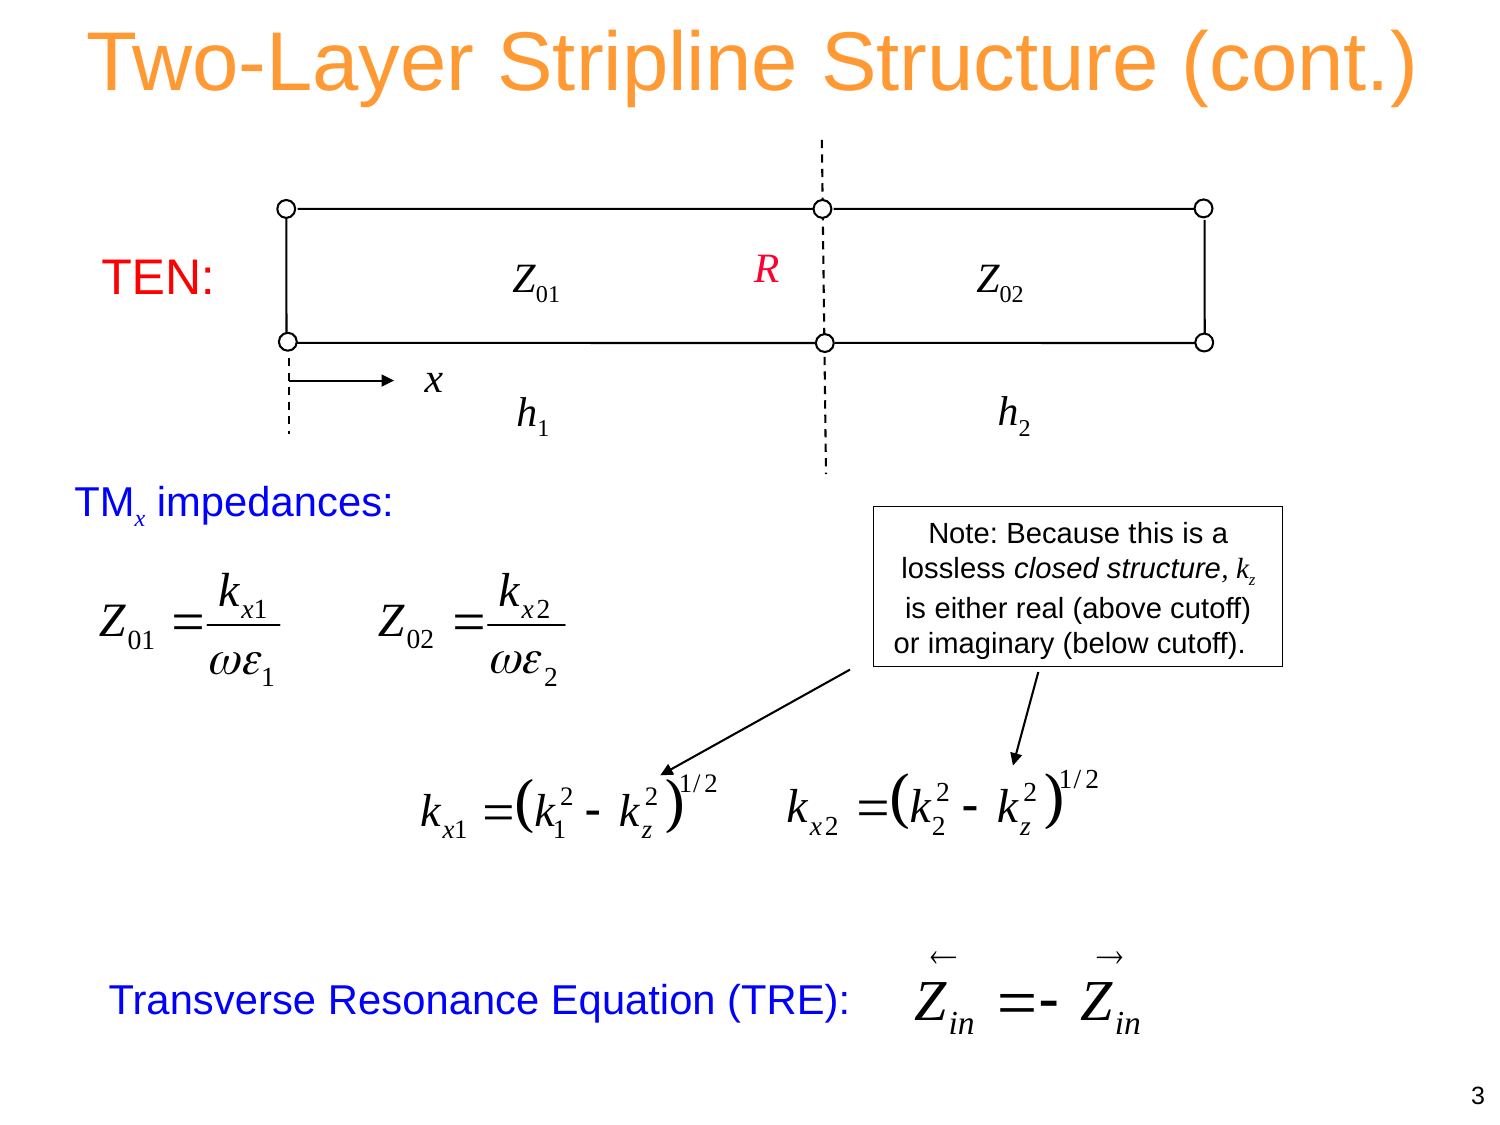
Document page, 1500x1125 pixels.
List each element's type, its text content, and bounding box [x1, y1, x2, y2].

text_box TEN: [86, 237, 230, 313]
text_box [778, 759, 1110, 855]
text_box Transverse Resonance Equation (TRE): [93, 965, 866, 1031]
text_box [412, 764, 726, 858]
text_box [904, 927, 1157, 1050]
text_box Note: Because this is a lossless closed structure, kz is either real (above cutoff) or imaginary (below cutoff). [873, 506, 1283, 667]
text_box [660, 669, 851, 776]
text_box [369, 560, 577, 697]
text_box Two-Layer Stripline Structure (cont.) [37, 0, 1468, 115]
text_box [1012, 671, 1039, 766]
text_box TMx impedances: [59, 467, 409, 539]
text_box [277, 139, 1214, 475]
slide_number 3 [1149, 1065, 1500, 1125]
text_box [90, 560, 291, 698]
